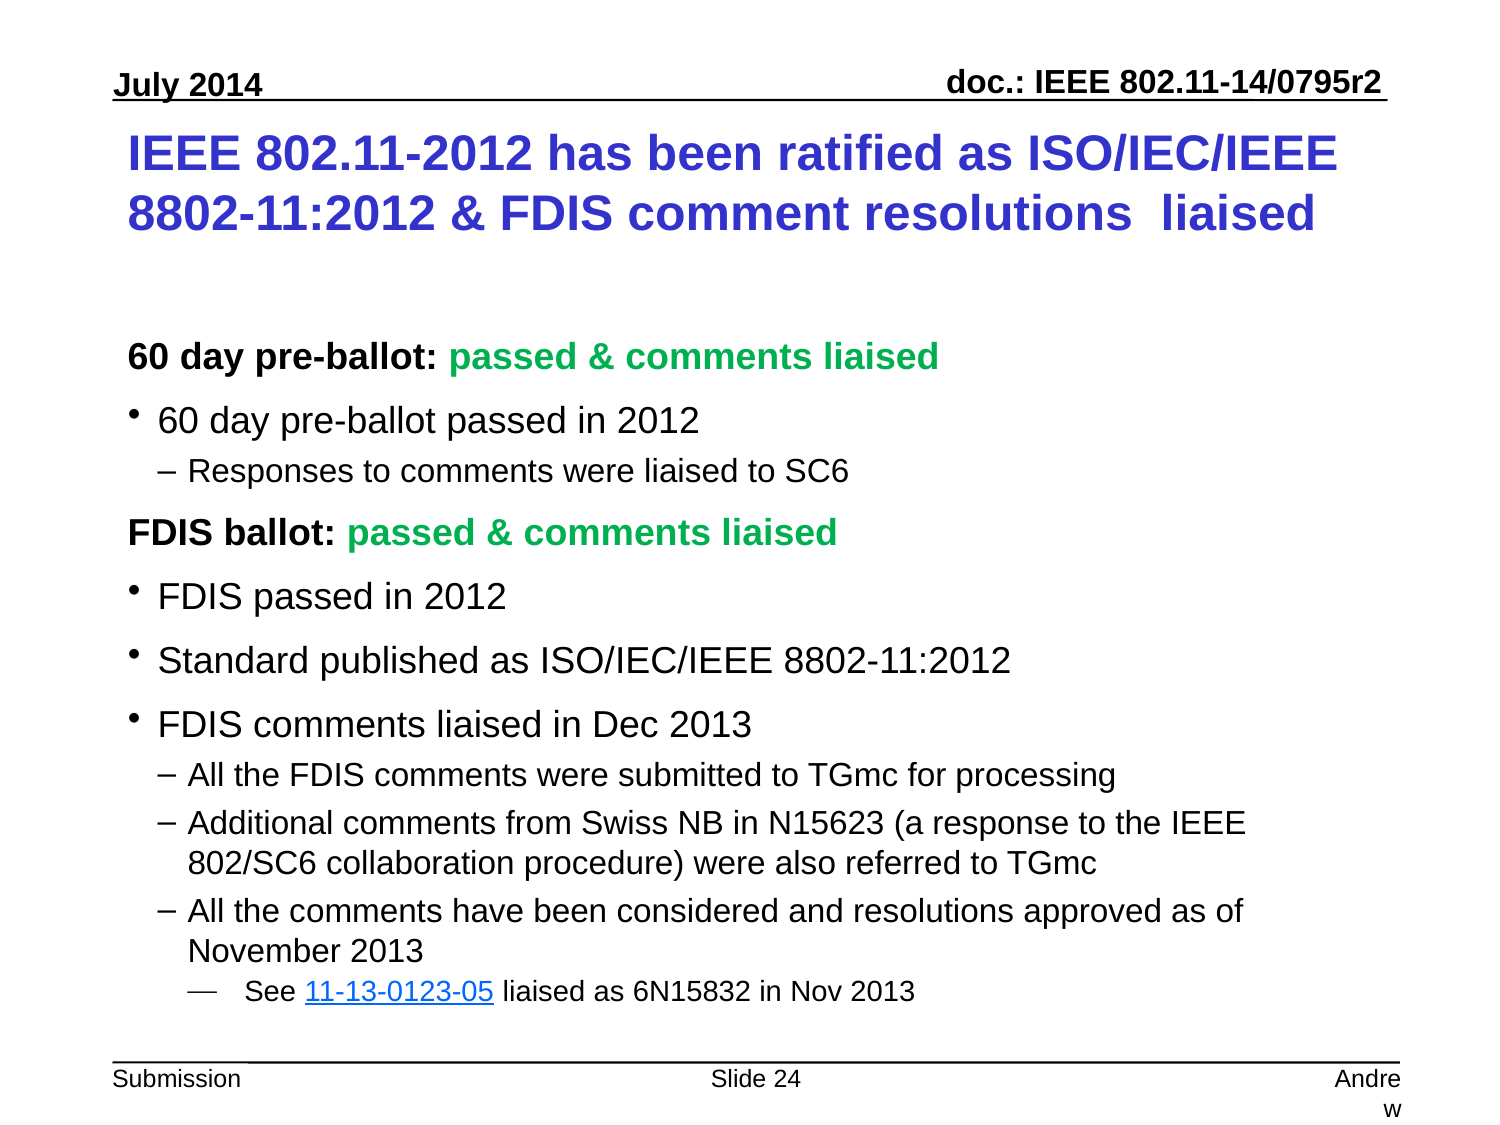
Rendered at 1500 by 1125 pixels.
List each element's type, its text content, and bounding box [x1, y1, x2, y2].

slide_number Slide 24 [709, 1061, 803, 1093]
title IEEE 802.11-2012 has been ratified as ISO/IEC/IEEE 8802-11:2012 & FDIS comment resolutions liaised [112, 112, 1388, 288]
list 60 day pre-ballot: passed & comments liaised 60 day pre-ballot passed in 2012 Responses to comments were liaised to SC6 FDIS ballot: passed & comments liaised FDIS passed in 2012 Standard published as ISO/IEC/IEEE 8802-11:2012 FDIS comments liaised in Dec 2013 All the FDIS comments were submitted to TGmc for processing Additional comments from Swiss NB in N15623 (a response to the IEEE 802/SC6 collaboration procedure) were also referred to TGmc All the comments have been considered and resolutions approved as of November 2013 See 11-13-0123-05 liaised as 6N15832 in Nov 2013 [112, 324, 1388, 1000]
footer Andrew Myles, Cisco [1320, 1061, 1402, 1093]
